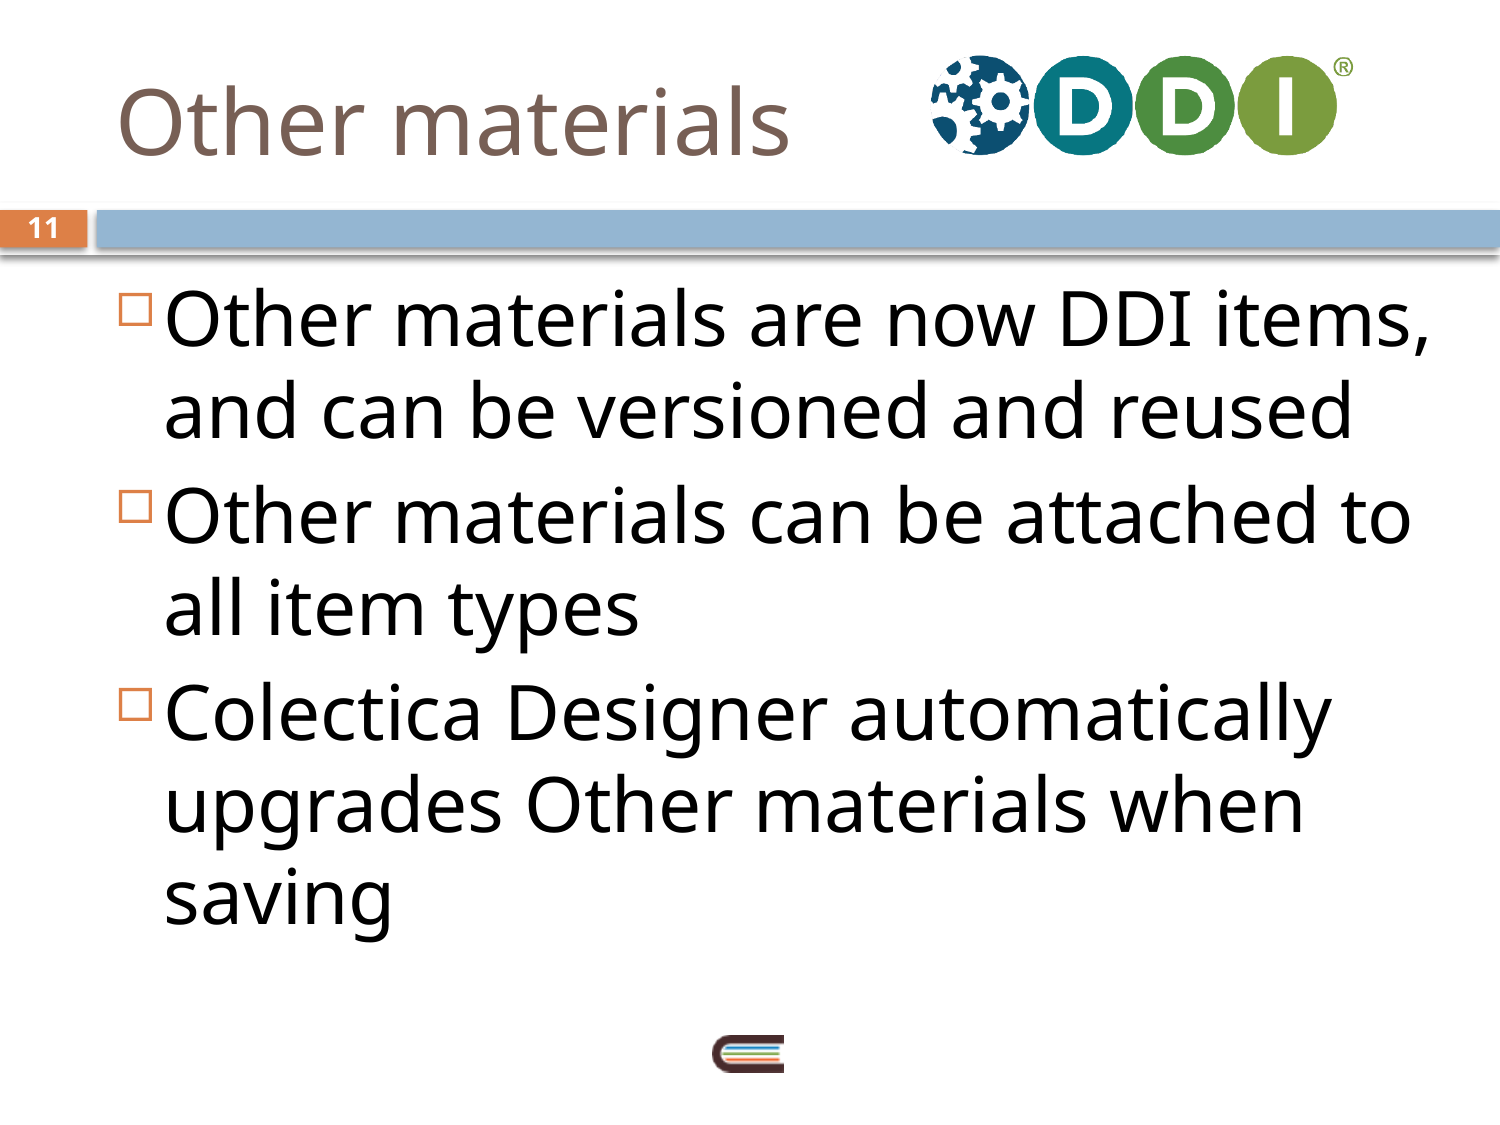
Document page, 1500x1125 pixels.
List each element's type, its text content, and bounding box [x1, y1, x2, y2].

slide_number 11 [0, 208, 88, 249]
picture [924, 49, 1358, 162]
picture [712, 1035, 784, 1073]
list Other materials are now DDI items, and can be versioned and reused Other materials can be attached to all item types Colectica Designer automatically upgrades Other materials when saving [100, 262, 1463, 988]
title Other materials [100, 37, 1438, 200]
